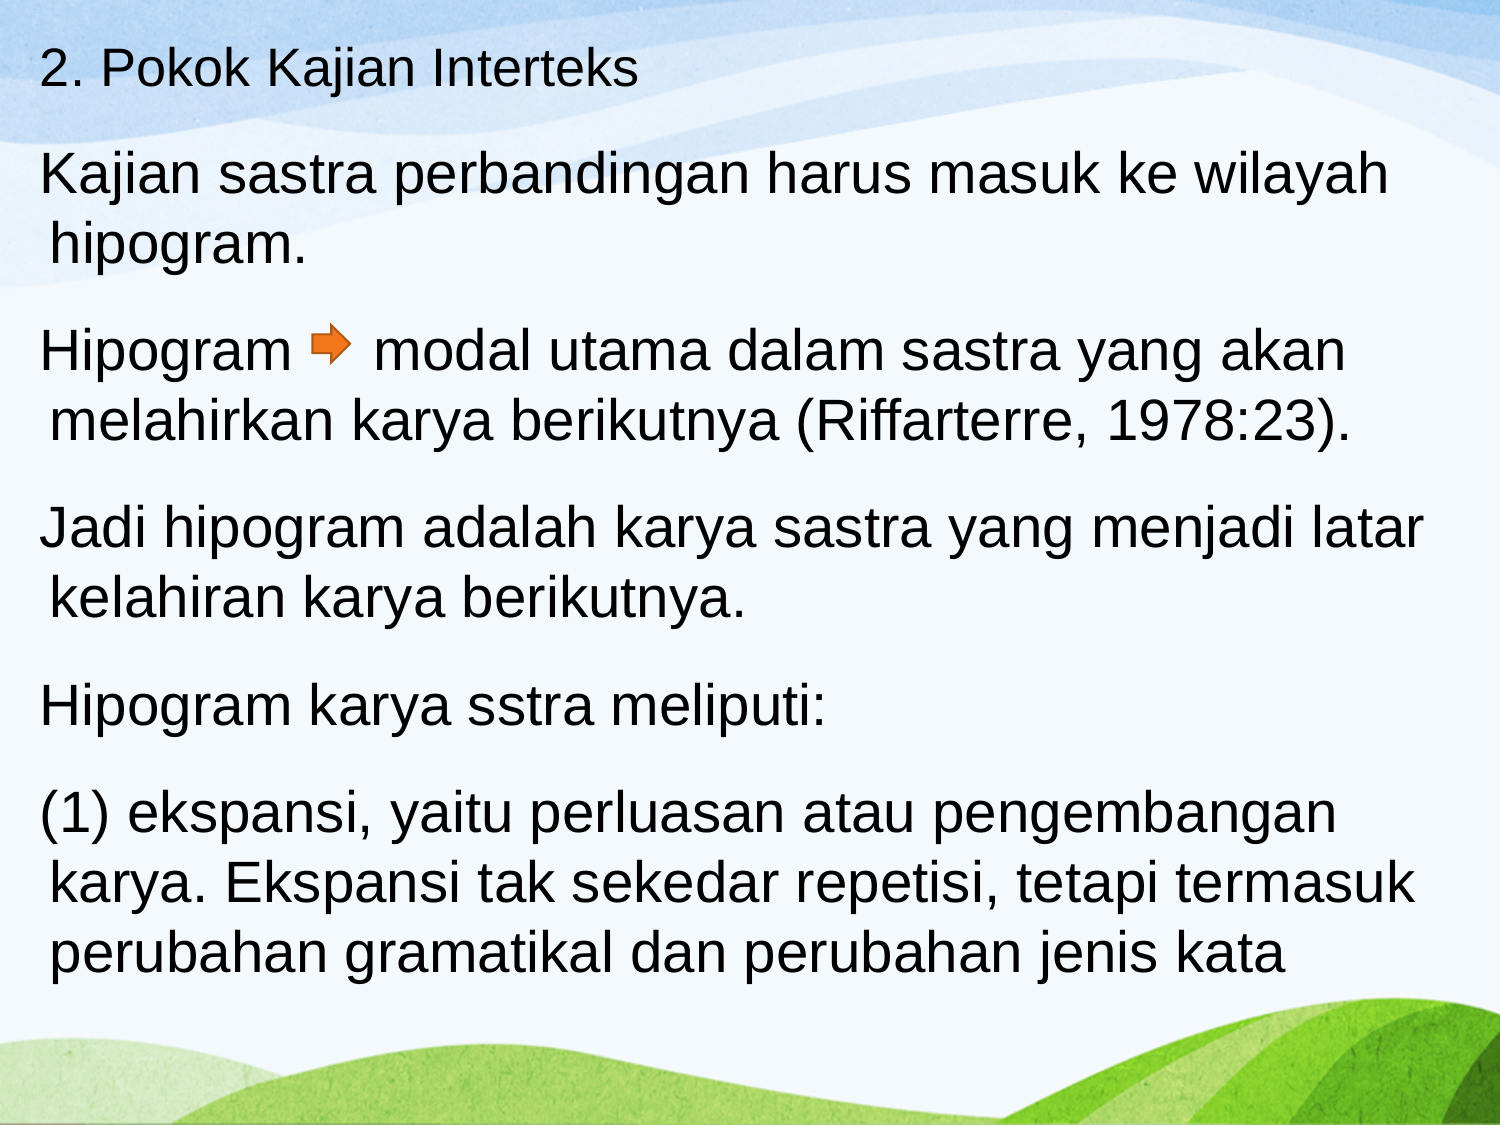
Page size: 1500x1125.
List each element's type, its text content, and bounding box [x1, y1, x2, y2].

picture [0, 0, 1500, 1125]
list 2. Pokok Kajian Interteks Kajian sastra perbandingan harus masuk ke wilayah hipogram. Hipogram modal utama dalam sastra yang akan melahirkan karya berikutnya (Riffarterre, 1978:23). Jadi hipogram adalah karya sastra yang menjadi latar kelahiran karya berikutnya. Hipogram karya sstra meliputi: (1) ekspansi, yaitu perluasan atau pengembangan karya. Ekspansi tak sekedar repetisi, tetapi termasuk perubahan gramatikal dan perubahan jenis kata [24, 24, 1463, 1088]
text_box [311, 322, 352, 365]
